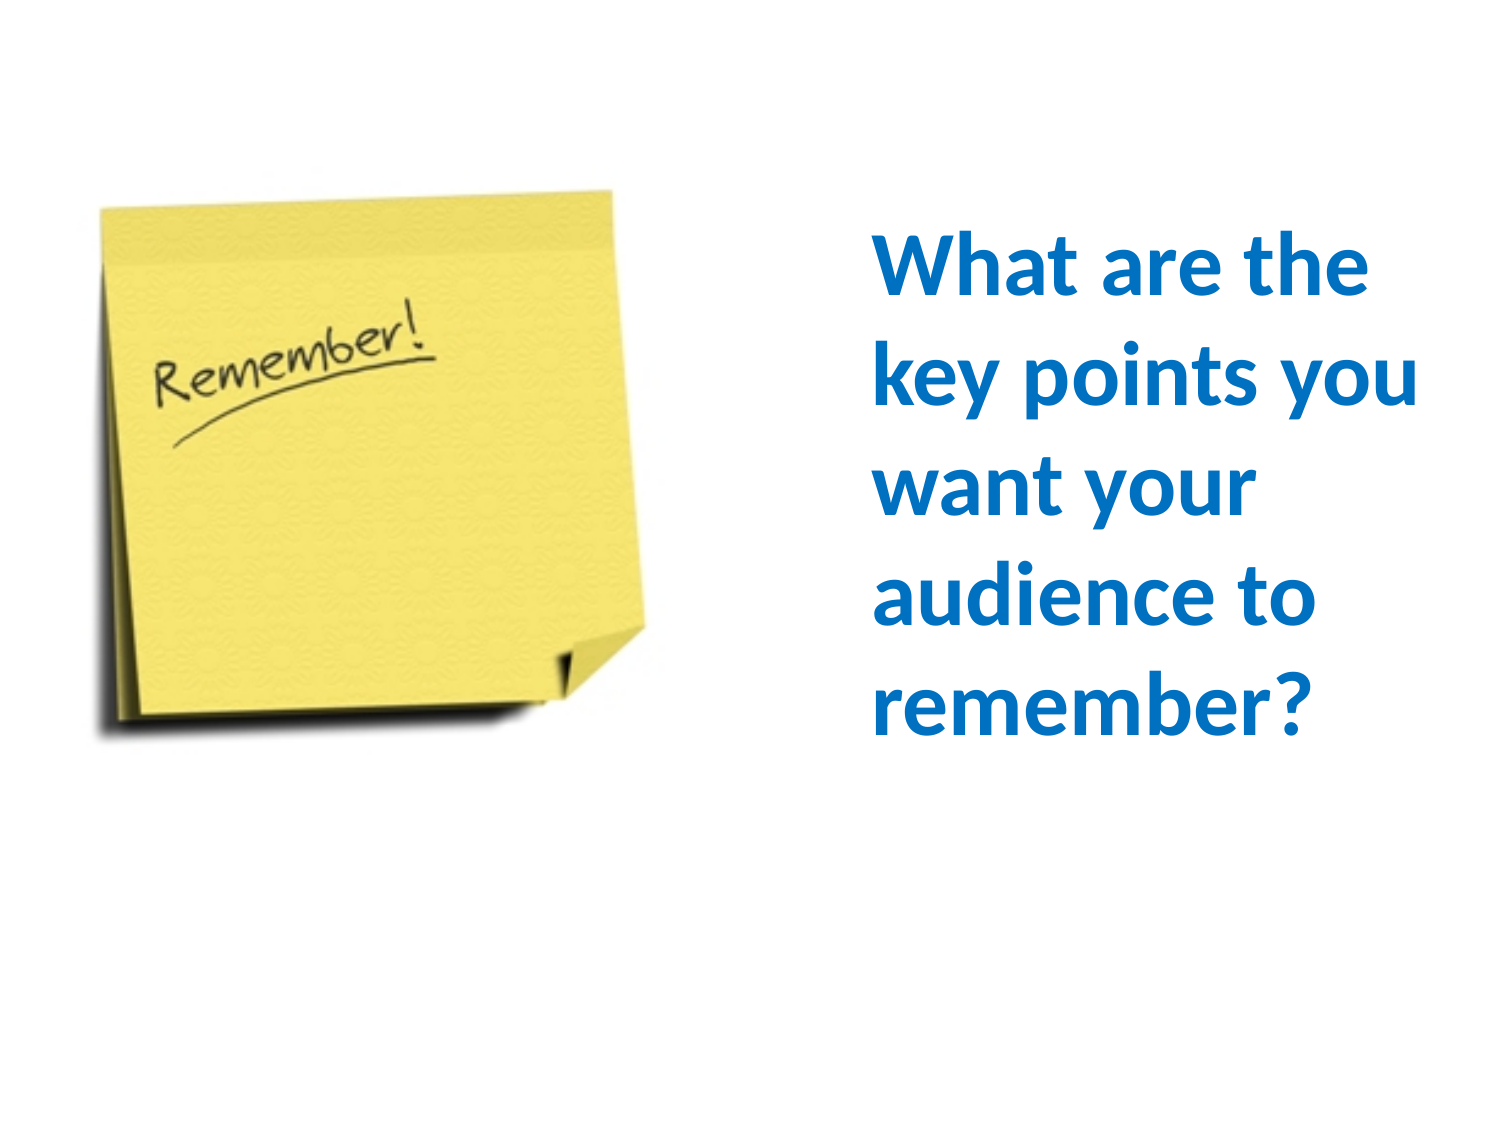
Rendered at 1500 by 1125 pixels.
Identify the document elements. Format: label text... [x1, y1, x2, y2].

picture [0, 89, 733, 823]
text_box What are the key points you want your audience to remember? [856, 196, 1447, 761]
